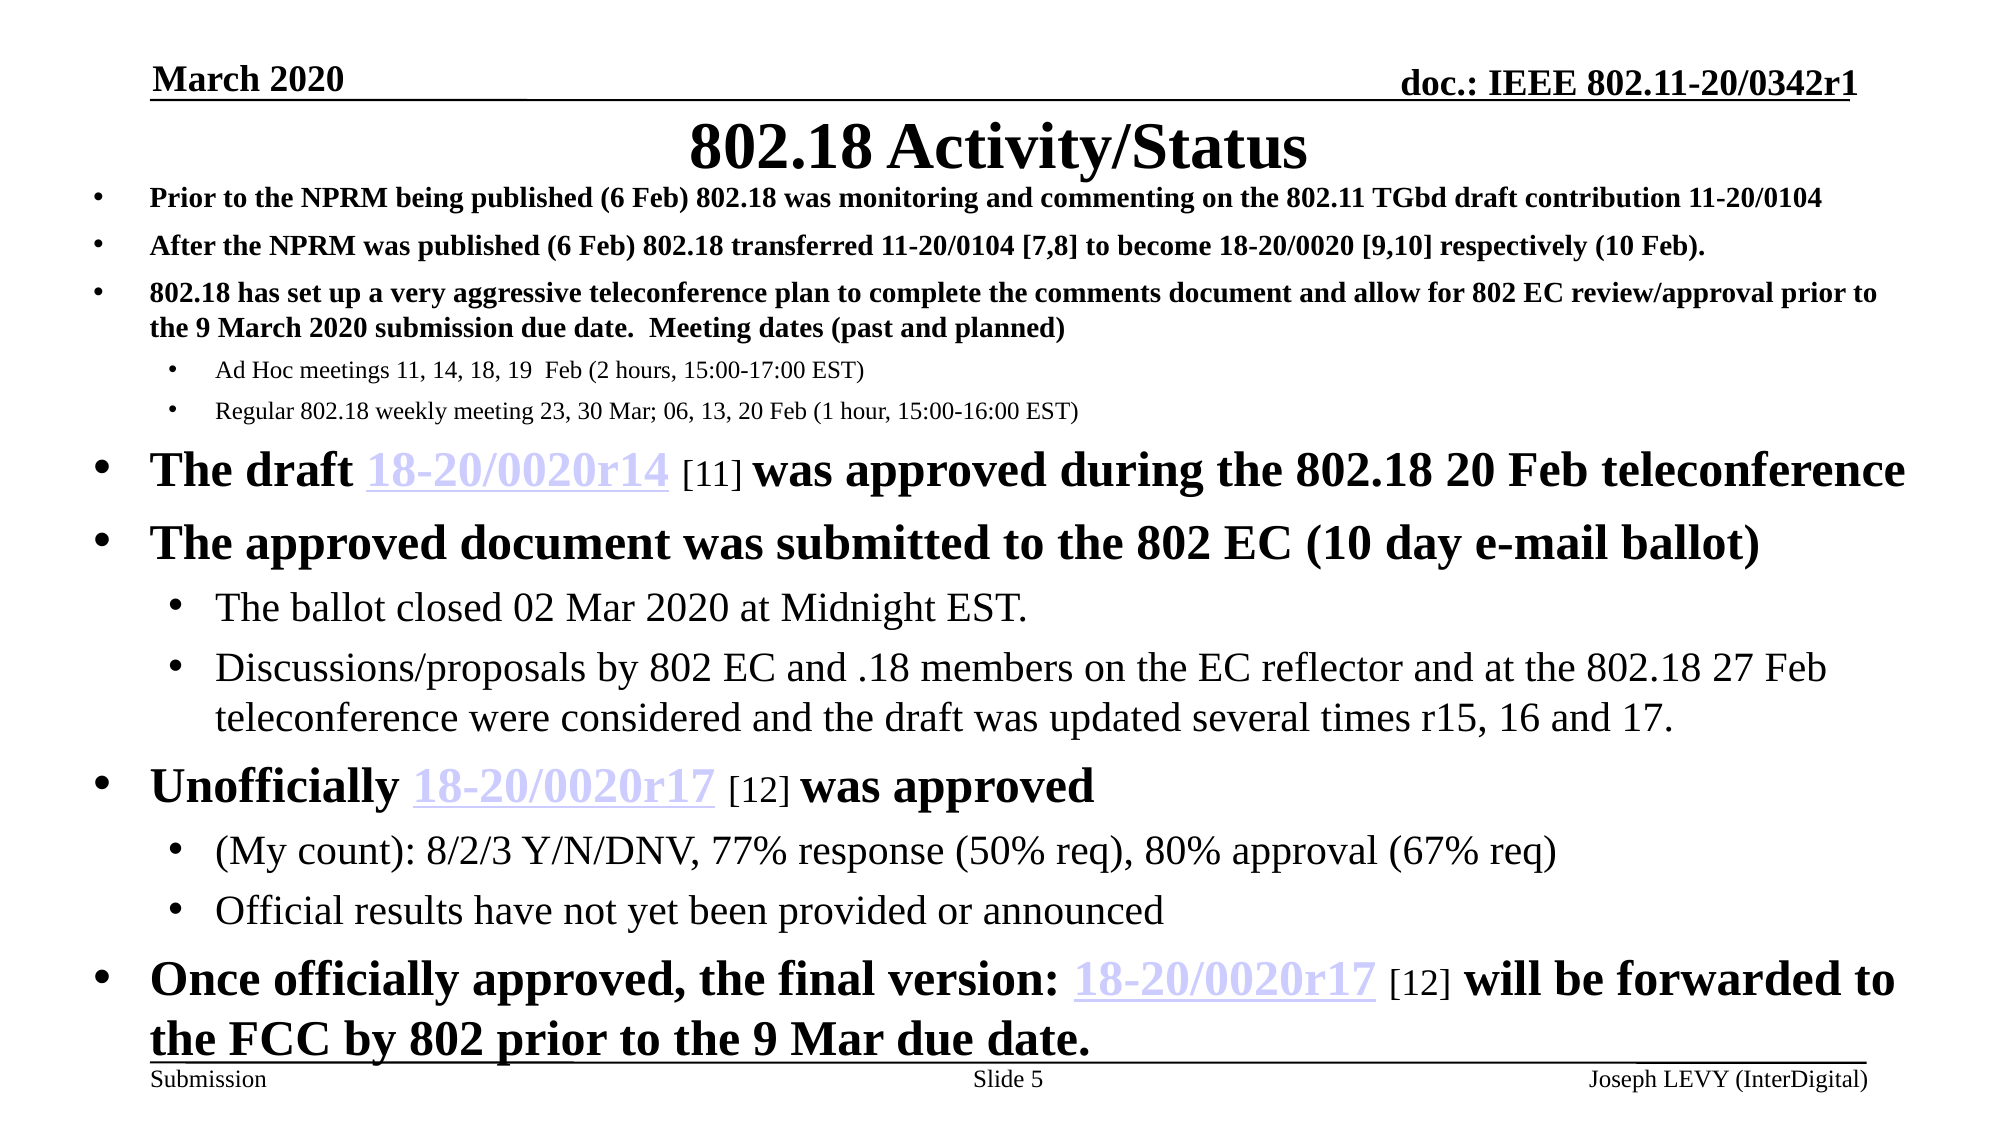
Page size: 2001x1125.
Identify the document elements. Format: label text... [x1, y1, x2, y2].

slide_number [152, 54, 563, 100]
list Prior to the NPRM being published (6 Feb) 802.18 was monitoring and commenting on the 802.11 TGbd draft contribution 11-20/0104 After the NPRM was published (6 Feb) 802.18 transferred 11-20/0104 [7,8] to become 18-20/0020 [9,10] respectively (10 Feb). 802.18 has set up a very aggressive teleconference plan to complete the comments document and allow for 802 EC review/approval prior to the 9 March 2020 submission due date. Meeting dates (past and planned) Ad Hoc meetings 11, 14, 18, 19 Feb (2 hours, 15:00-17:00 EST) Regular 802.18 weekly meeting 23, 30 Mar; 06, 13, 20 Feb (1 hour, 15:00-16:00 EST) The draft 18-20/0020r14 [11] was approved during the 802.18 20 Feb teleconference The approved document was submitted to the 802 EC (10 day e-mail ballot) The ballot closed 02 Mar 2020 at Midnight EST. Discussions/proposals by 802 EC and .18 members on the EC reflector and at the 802.18 27 Feb teleconference were considered and the draft was updated several times r15, 16 and 17. Unofficially 18-20/0020r17 [12] was approved (My count): 8/2/3 Y/N/DNV, 77% response (50% req), 80% approval (67% req) Official results have not yet been provided or announced Once officially approved, the final version: 18-20/0020r17 [12] will be forwarded to the FCC by 802 prior to the 9 Mar due date. [77, 170, 1939, 1063]
slide_number Slide 5 [950, 1061, 1067, 1123]
footer Joseph LEVY (InterDigital) [1171, 1061, 1869, 1093]
title 802.18 Activity/Status [149, 112, 1850, 170]
